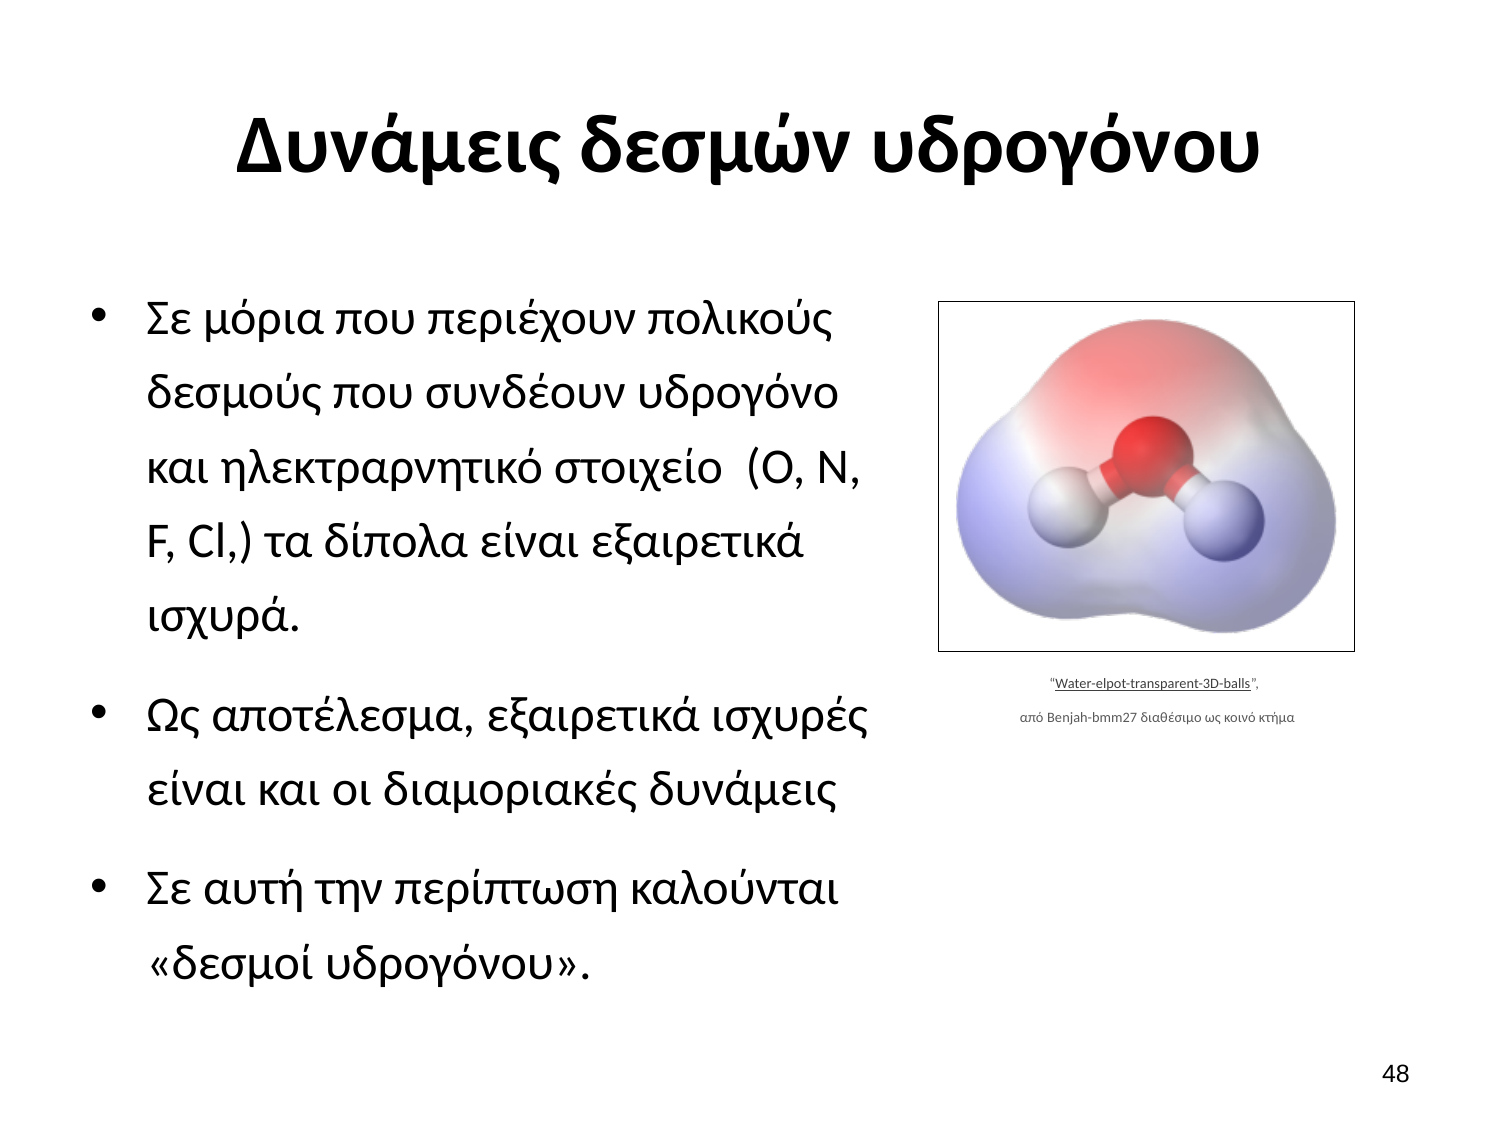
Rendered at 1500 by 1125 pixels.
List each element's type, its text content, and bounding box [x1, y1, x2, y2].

text_box “Water-elpot-transparent-3D-balls”, από Benjah-bmm27 διαθέσιμο ως κοινό κτήμα [879, 650, 1436, 734]
title Δυνάμεις δεσμών υδρογόνου [75, 45, 1425, 233]
picture [938, 301, 1356, 653]
list Σε μόρια που περιέχουν πολικούς δεσμούς που συνδέουν υδρογόνο και ηλεκτραρνητικό στοιχείο (O, N, F, Cl,) τα δίπολα είναι εξαιρετικά ισχυρά. Ως αποτέλεσμα, εξαιρετικά ισχυρές είναι και οι διαμοριακές δυνάμεις Σε αυτή την περίπτωση καλούνται «δεσμοί υδρογόνου». [75, 262, 904, 1071]
slide_number 47 [1074, 1042, 1425, 1103]
